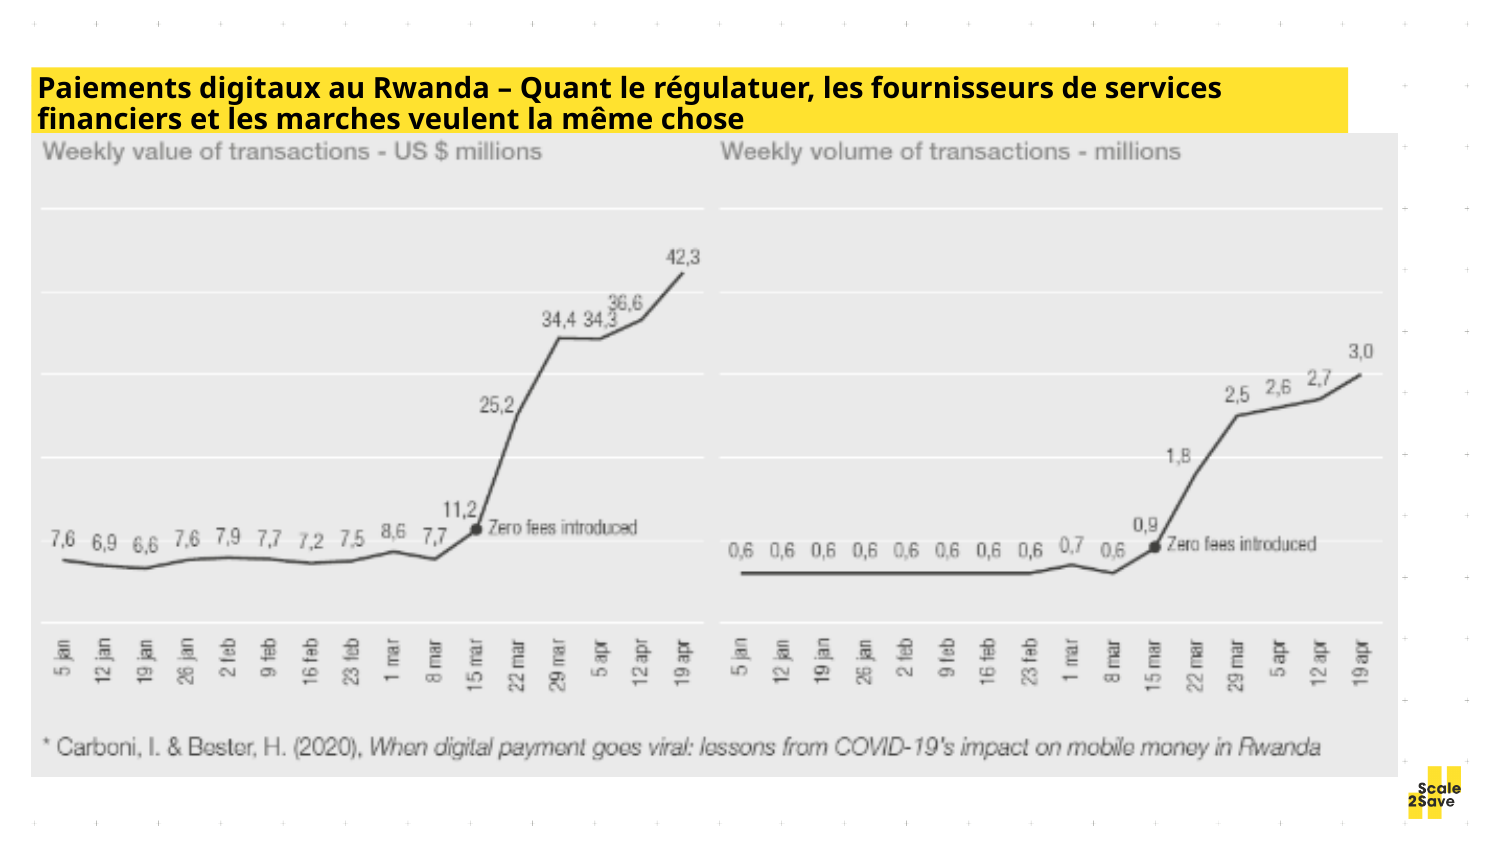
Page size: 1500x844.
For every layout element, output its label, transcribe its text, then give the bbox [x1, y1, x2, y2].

list Paiements digitaux au Rwanda – Quant le régulatuer, les fournisseurs de services financiers et les marches veulent la même chose [31, 67, 1349, 133]
picture [31, 0, 1500, 844]
